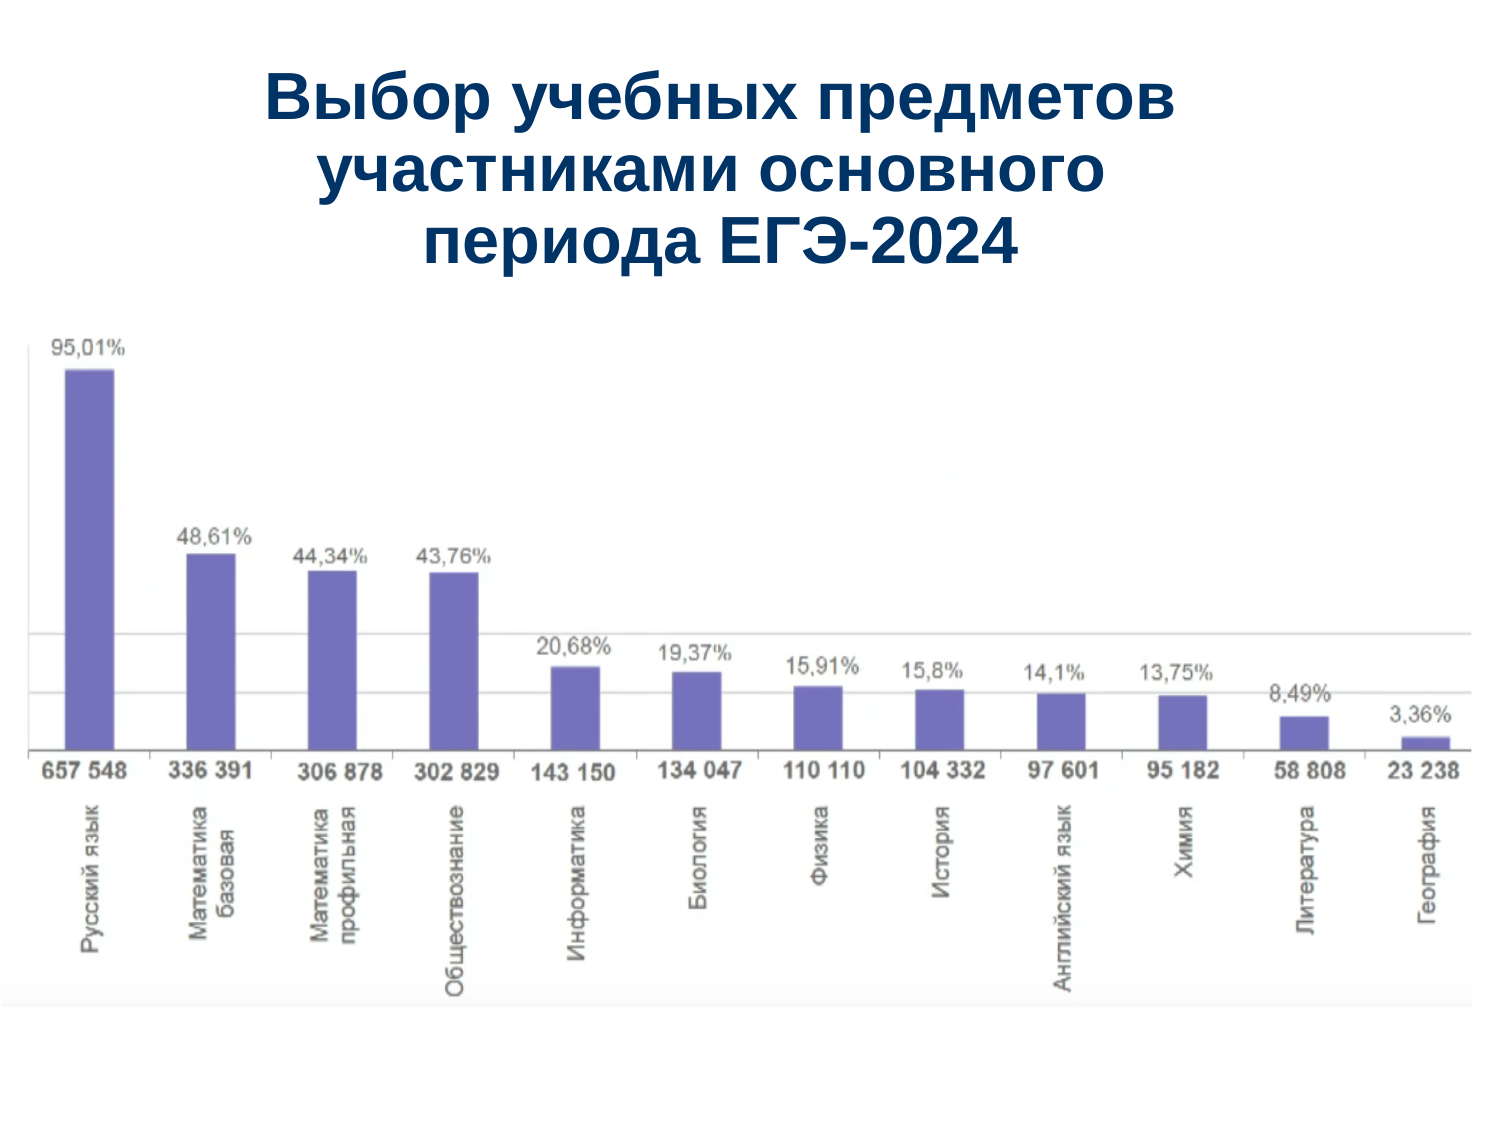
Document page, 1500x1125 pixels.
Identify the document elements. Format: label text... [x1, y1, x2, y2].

picture [0, 314, 1472, 1007]
title Выбор учебных предметов участниками основного периода ЕГЭ-2024 [29, 30, 1413, 286]
